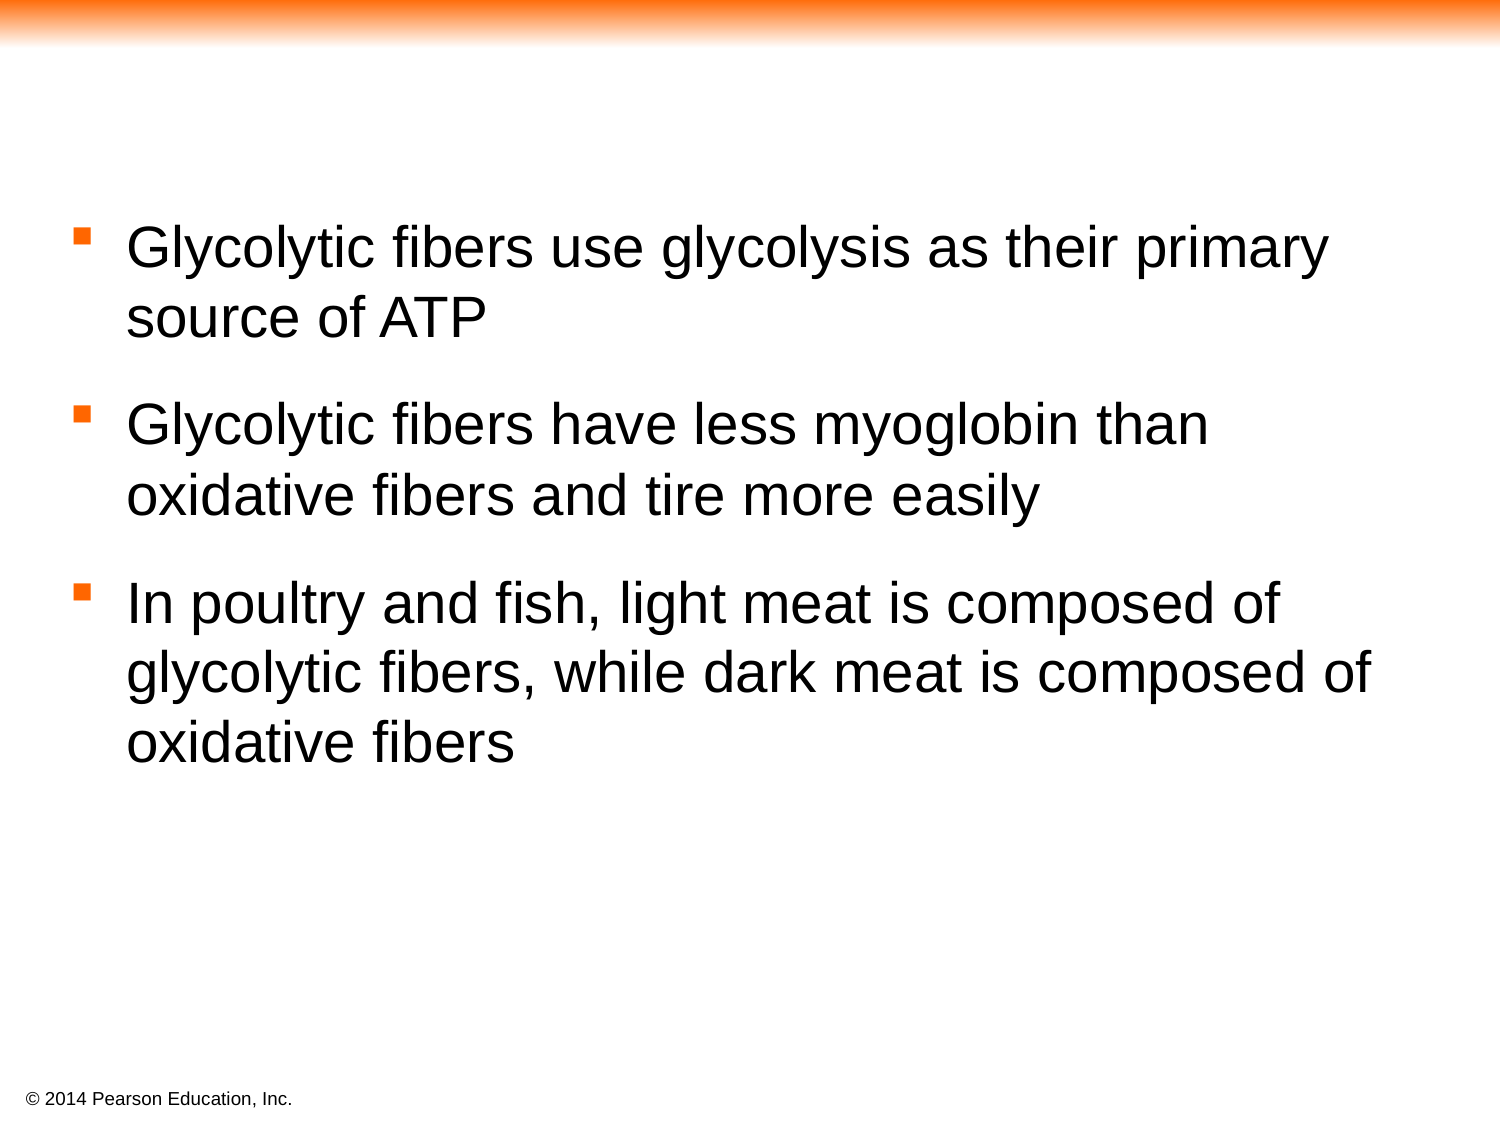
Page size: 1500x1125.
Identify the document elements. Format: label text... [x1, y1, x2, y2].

list Glycolytic fibers use glycolysis as their primary source of ATP Glycolytic fibers have less myoglobin than oxidative fibers and tire more easily In poultry and fish, light meat is composed of glycolytic fibers, while dark meat is composed of oxidative fibers [69, 208, 1464, 1042]
